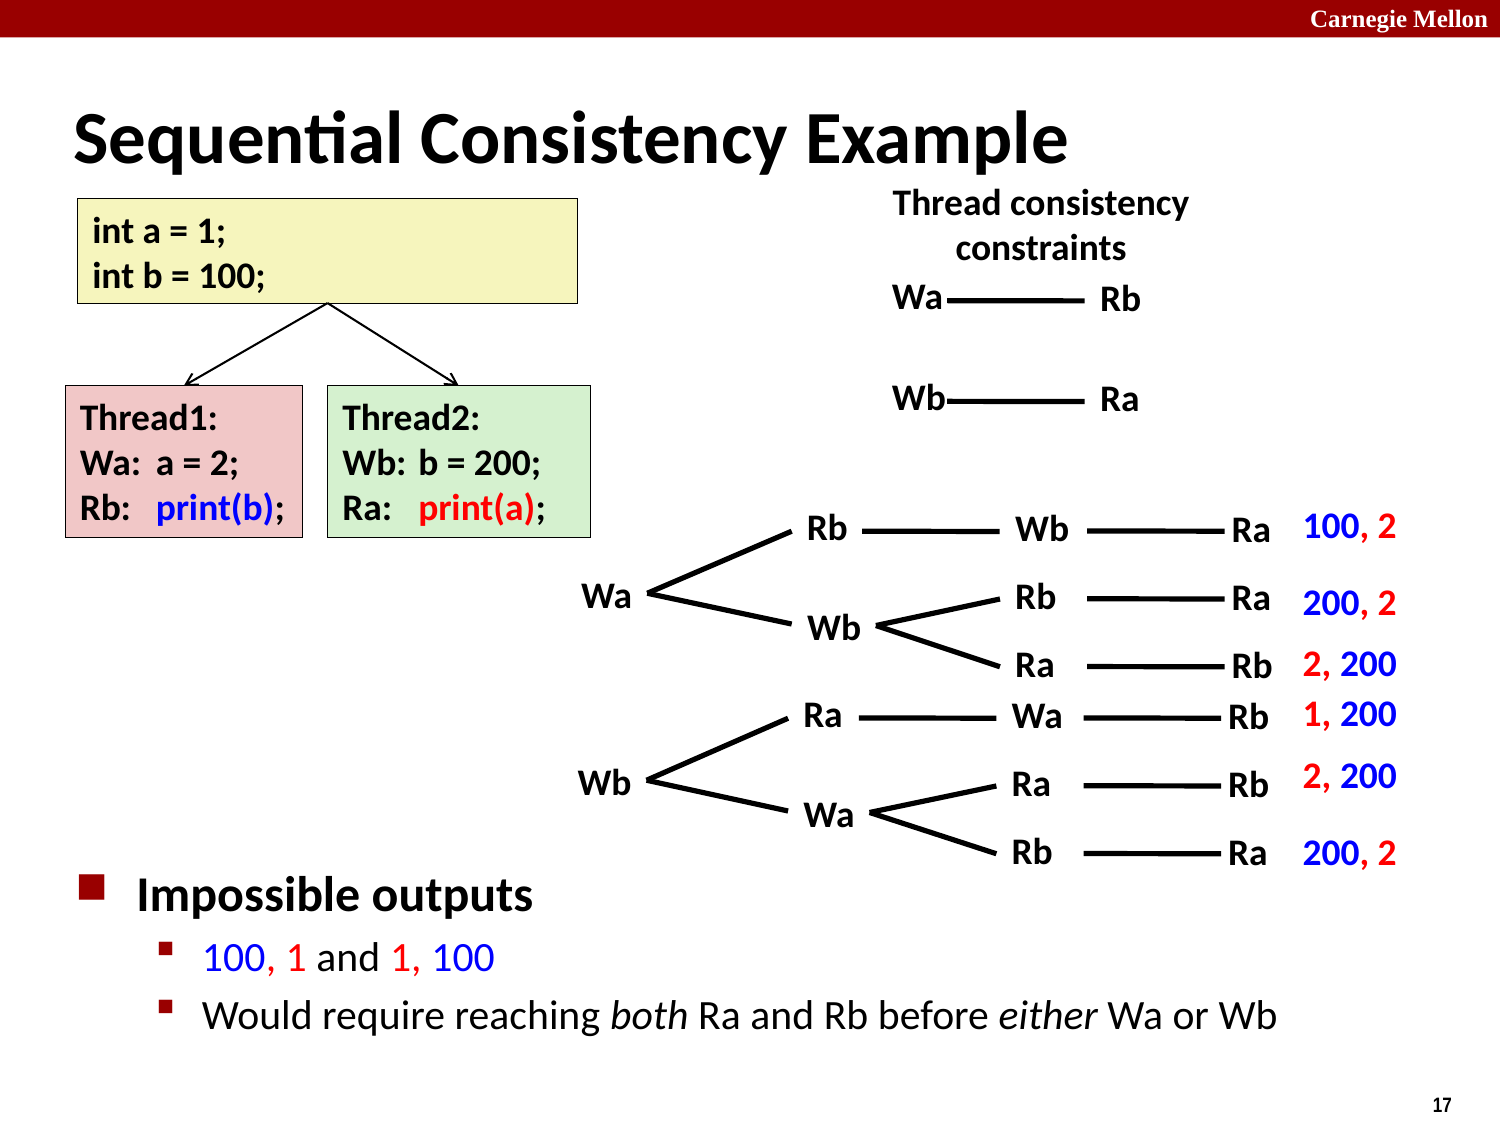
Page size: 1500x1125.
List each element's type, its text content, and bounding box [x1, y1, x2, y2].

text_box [647, 530, 792, 593]
text_box Rb [1213, 752, 1285, 813]
text_box 200, 2 [1287, 570, 1412, 631]
text_box Wa [788, 782, 870, 843]
text_box Wa [566, 563, 642, 624]
text_box Ra [996, 751, 1067, 812]
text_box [876, 170, 1206, 428]
list Impossible outputs 100, 1 and 1, 100 Would require reaching both Ra and Rb before either Wa or Wb [64, 853, 1361, 981]
text_box Ra [1216, 498, 1287, 558]
text_box Rb [1000, 564, 1072, 625]
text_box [646, 717, 789, 780]
text_box 2, 200 [1287, 631, 1412, 681]
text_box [869, 812, 997, 854]
text_box Ra [1216, 565, 1287, 626]
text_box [646, 780, 789, 812]
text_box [64, 198, 591, 538]
text_box Ra [788, 682, 858, 743]
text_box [876, 598, 1001, 625]
text_box Wb [792, 595, 876, 656]
text_box Rb [996, 819, 1068, 880]
text_box Rb [1213, 685, 1285, 745]
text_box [876, 625, 1001, 667]
text_box Ra [1000, 632, 1070, 683]
text_box Rb [792, 495, 863, 556]
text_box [647, 593, 792, 625]
text_box 200, 2 [1287, 820, 1412, 881]
text_box Rb [1216, 633, 1287, 694]
text_box Ra [1213, 820, 1283, 881]
text_box 2, 200 [1287, 743, 1412, 804]
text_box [869, 785, 997, 812]
text_box Wb [1000, 496, 1085, 557]
text_box Wa [996, 683, 1078, 744]
title Sequential Consistency Example [58, 71, 1305, 197]
text_box Wb [562, 750, 641, 811]
text_box 1, 200 [1287, 681, 1412, 741]
text_box 100, 2 [1287, 493, 1412, 554]
